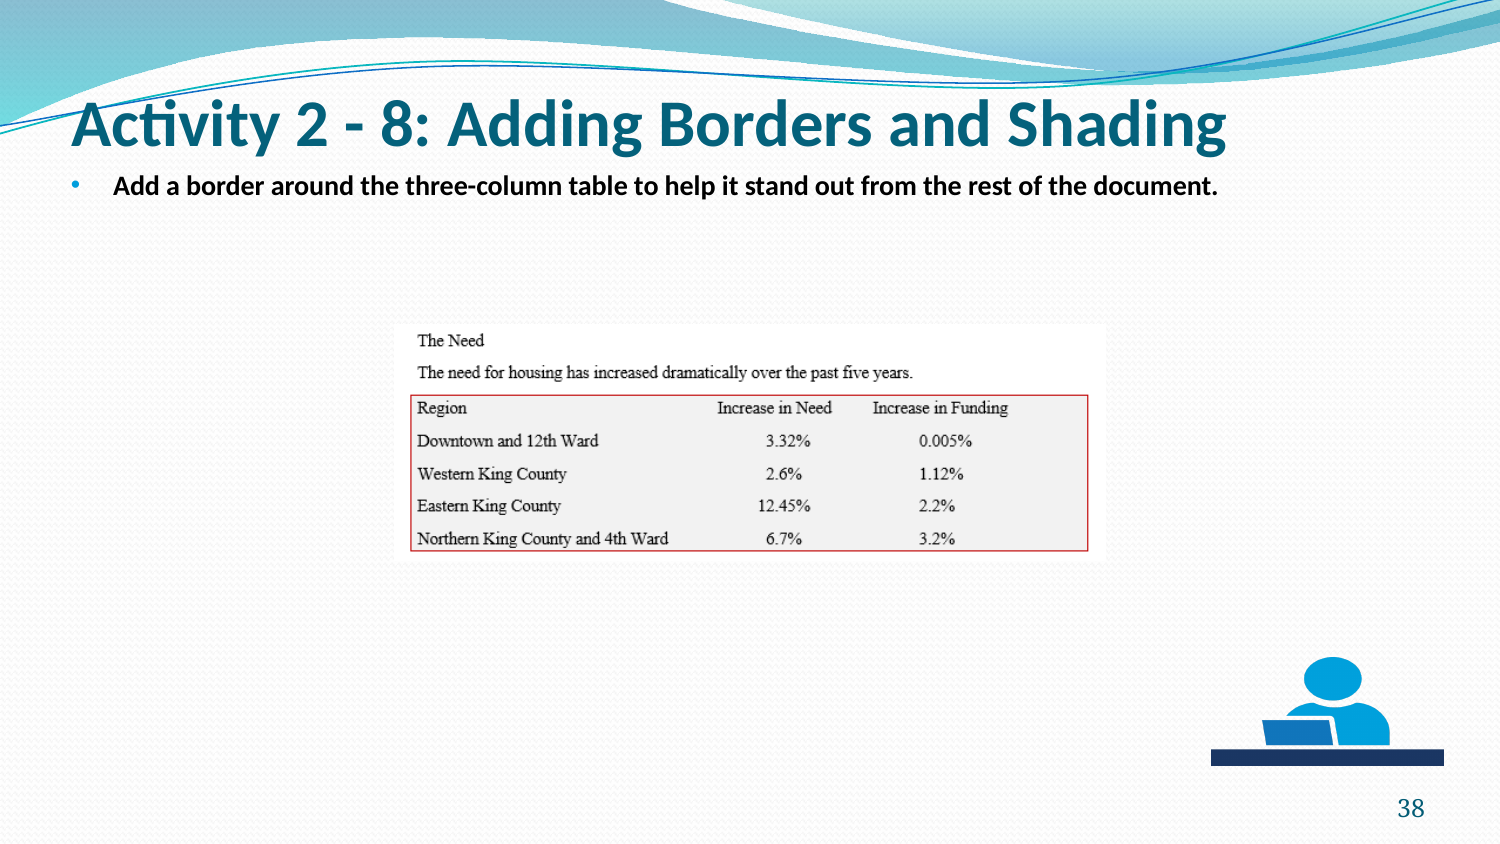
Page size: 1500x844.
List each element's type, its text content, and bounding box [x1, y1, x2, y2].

title Activity 2 - 8: Adding Borders and Shading [56, 67, 1350, 172]
picture [394, 324, 1106, 561]
slide_number 38 [1299, 782, 1425, 827]
list Add a border around the three-column table to help it stand out from the rest of the document. [56, 160, 1444, 766]
